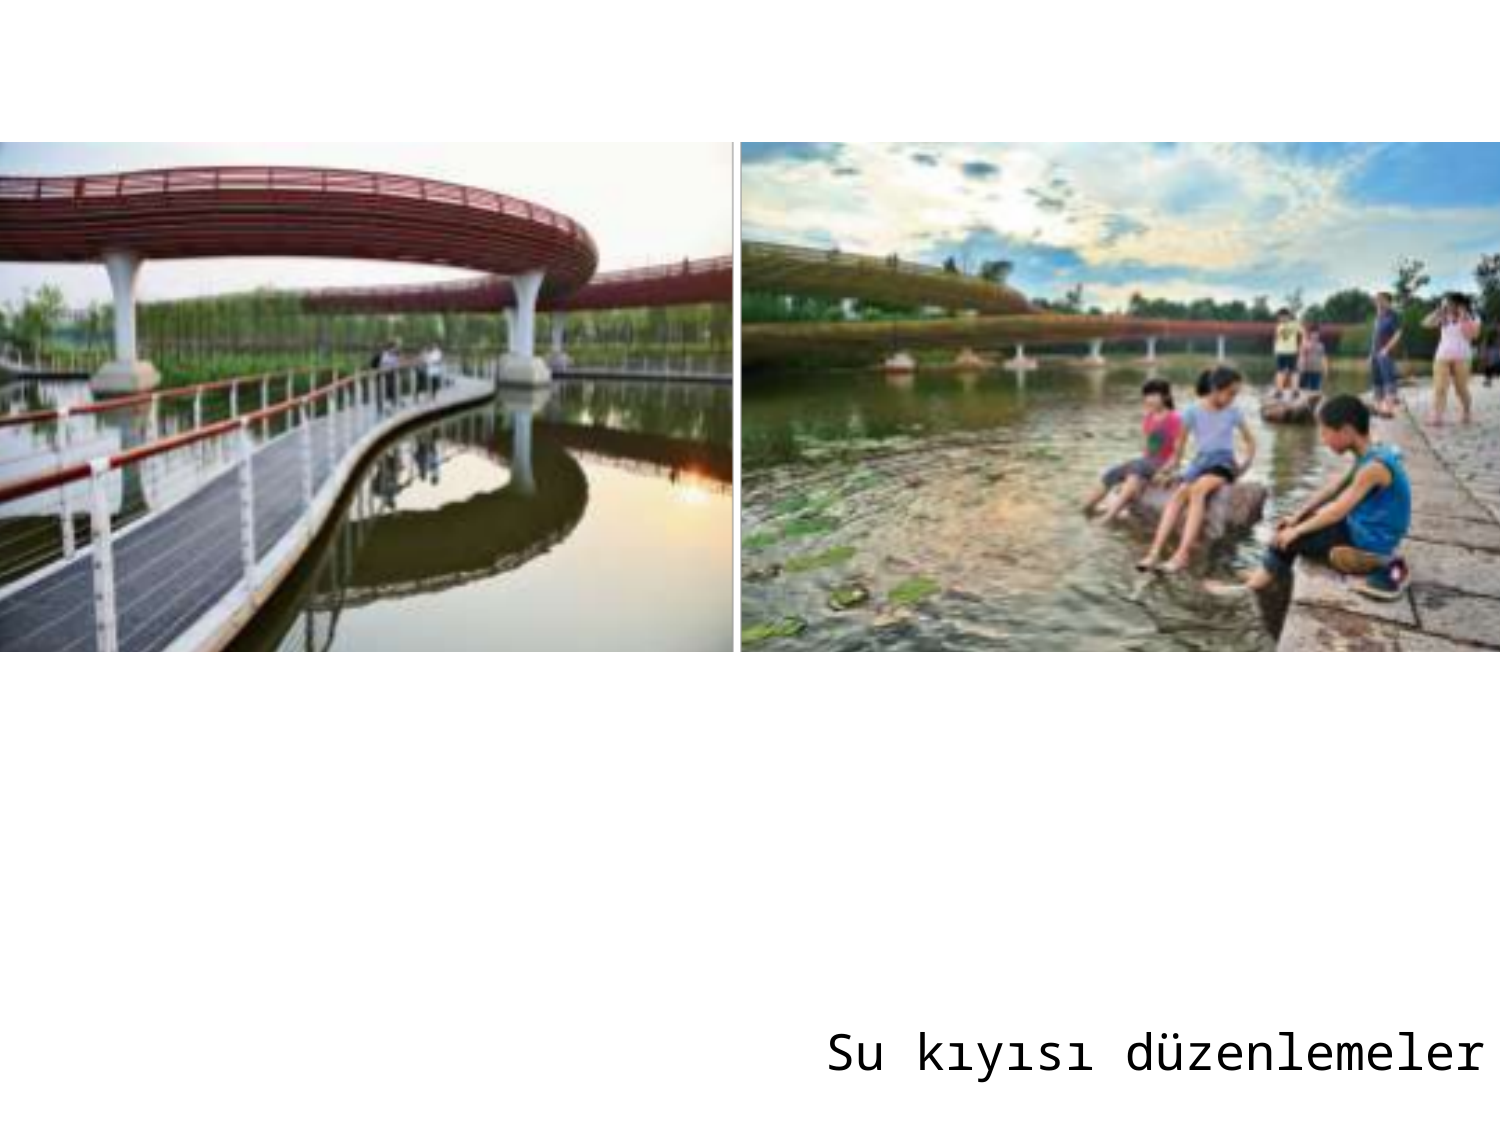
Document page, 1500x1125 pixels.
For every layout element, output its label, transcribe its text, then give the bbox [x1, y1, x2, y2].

text_box Su kıyısı düzenlemeler [45, 1020, 1500, 1085]
picture [0, 142, 1500, 652]
